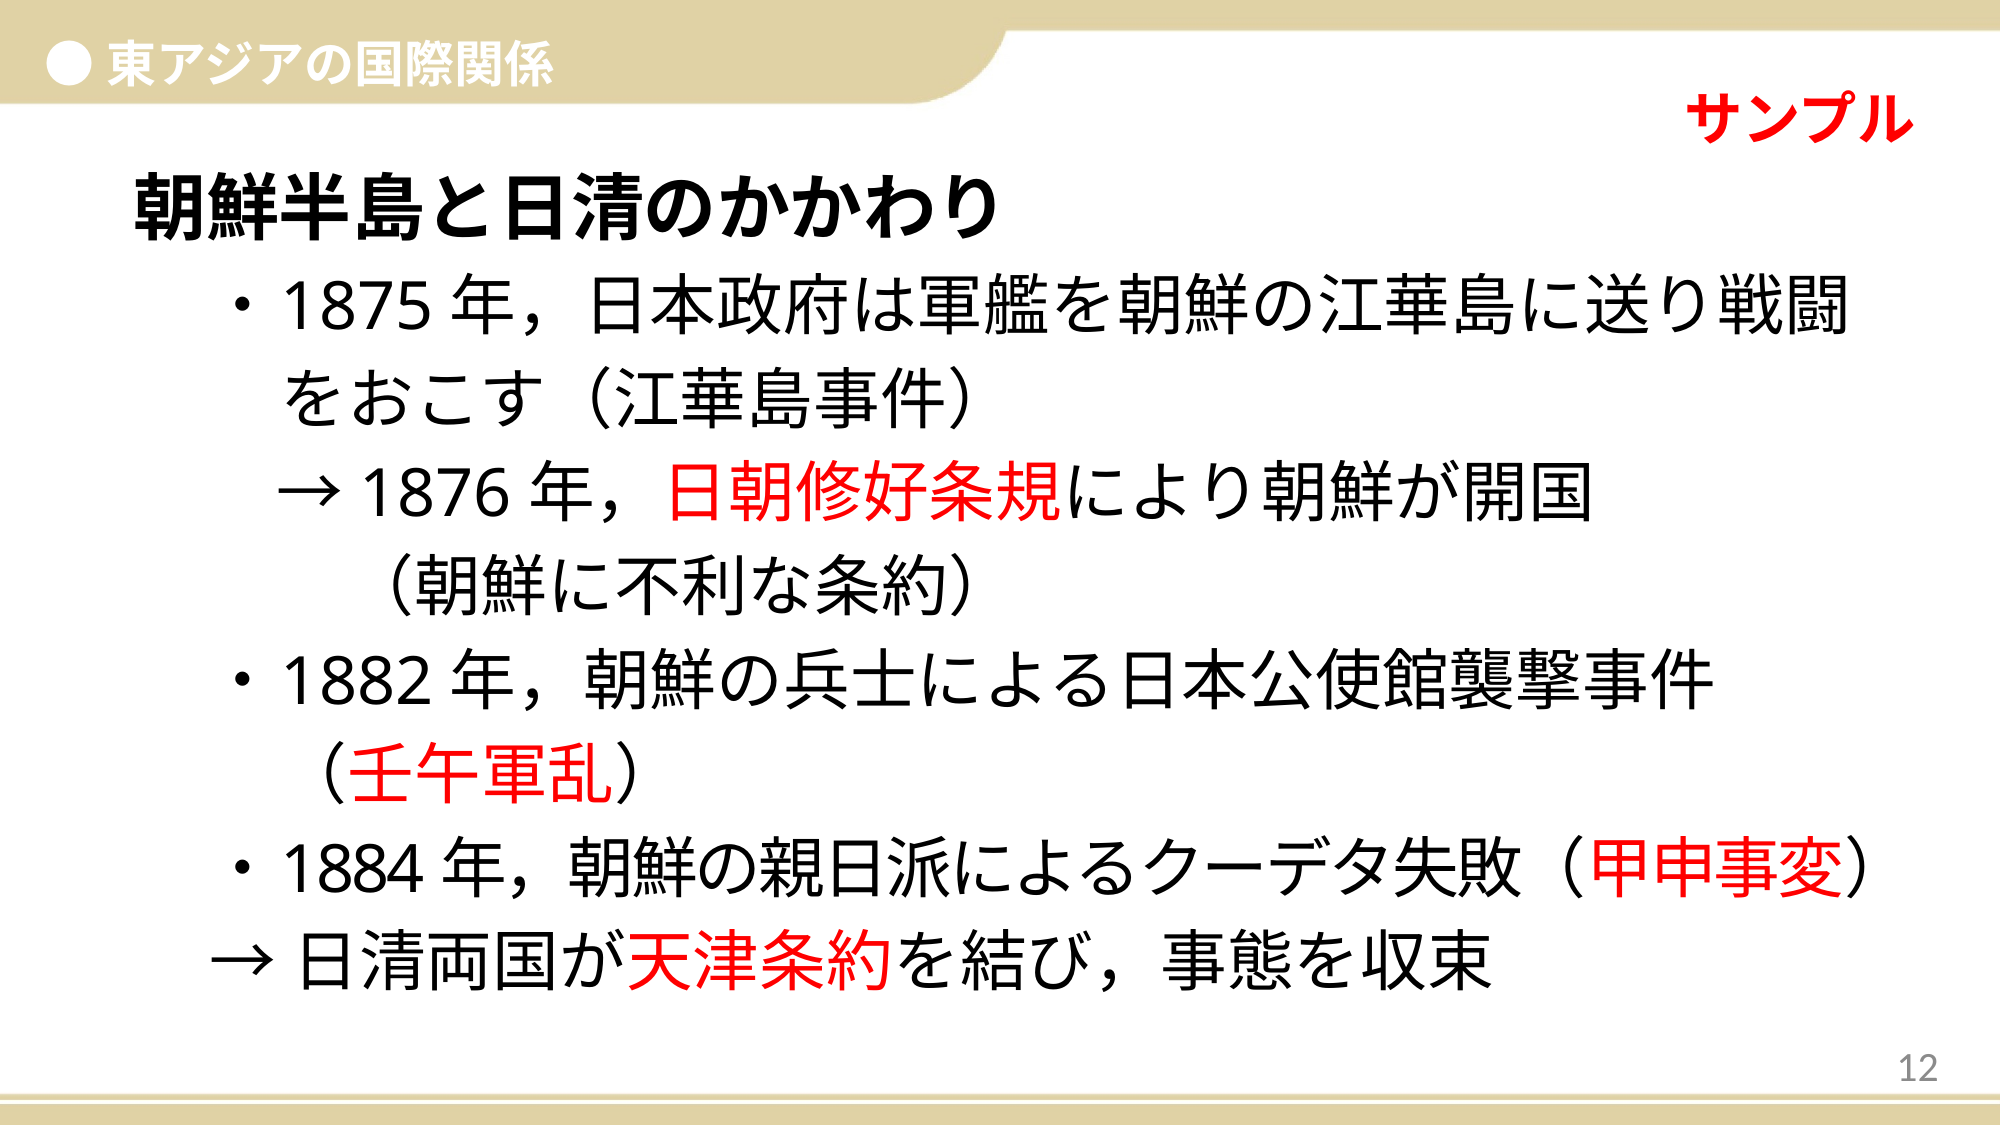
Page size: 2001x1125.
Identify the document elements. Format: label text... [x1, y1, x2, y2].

picture [0, 0, 2000, 1125]
text_box 朝鮮半島と日清のかかわり ・ 1875年，日本政府は軍艦を朝鮮の江華島に送り戦闘をおこす（江華島事件） →1876年，日朝修好条規により朝鮮が開国 （朝鮮に不利な条約） ・ 1882年，朝鮮の兵士による日本公使館襲撃事件 （壬午軍乱） ・ 1884年，朝鮮の親日派によるクーデタ失敗（甲申事変） →日清両国が天津条約を結び，事態を収束 [118, 147, 1934, 1083]
text_box ●東アジアの国際関係 [29, 29, 916, 96]
